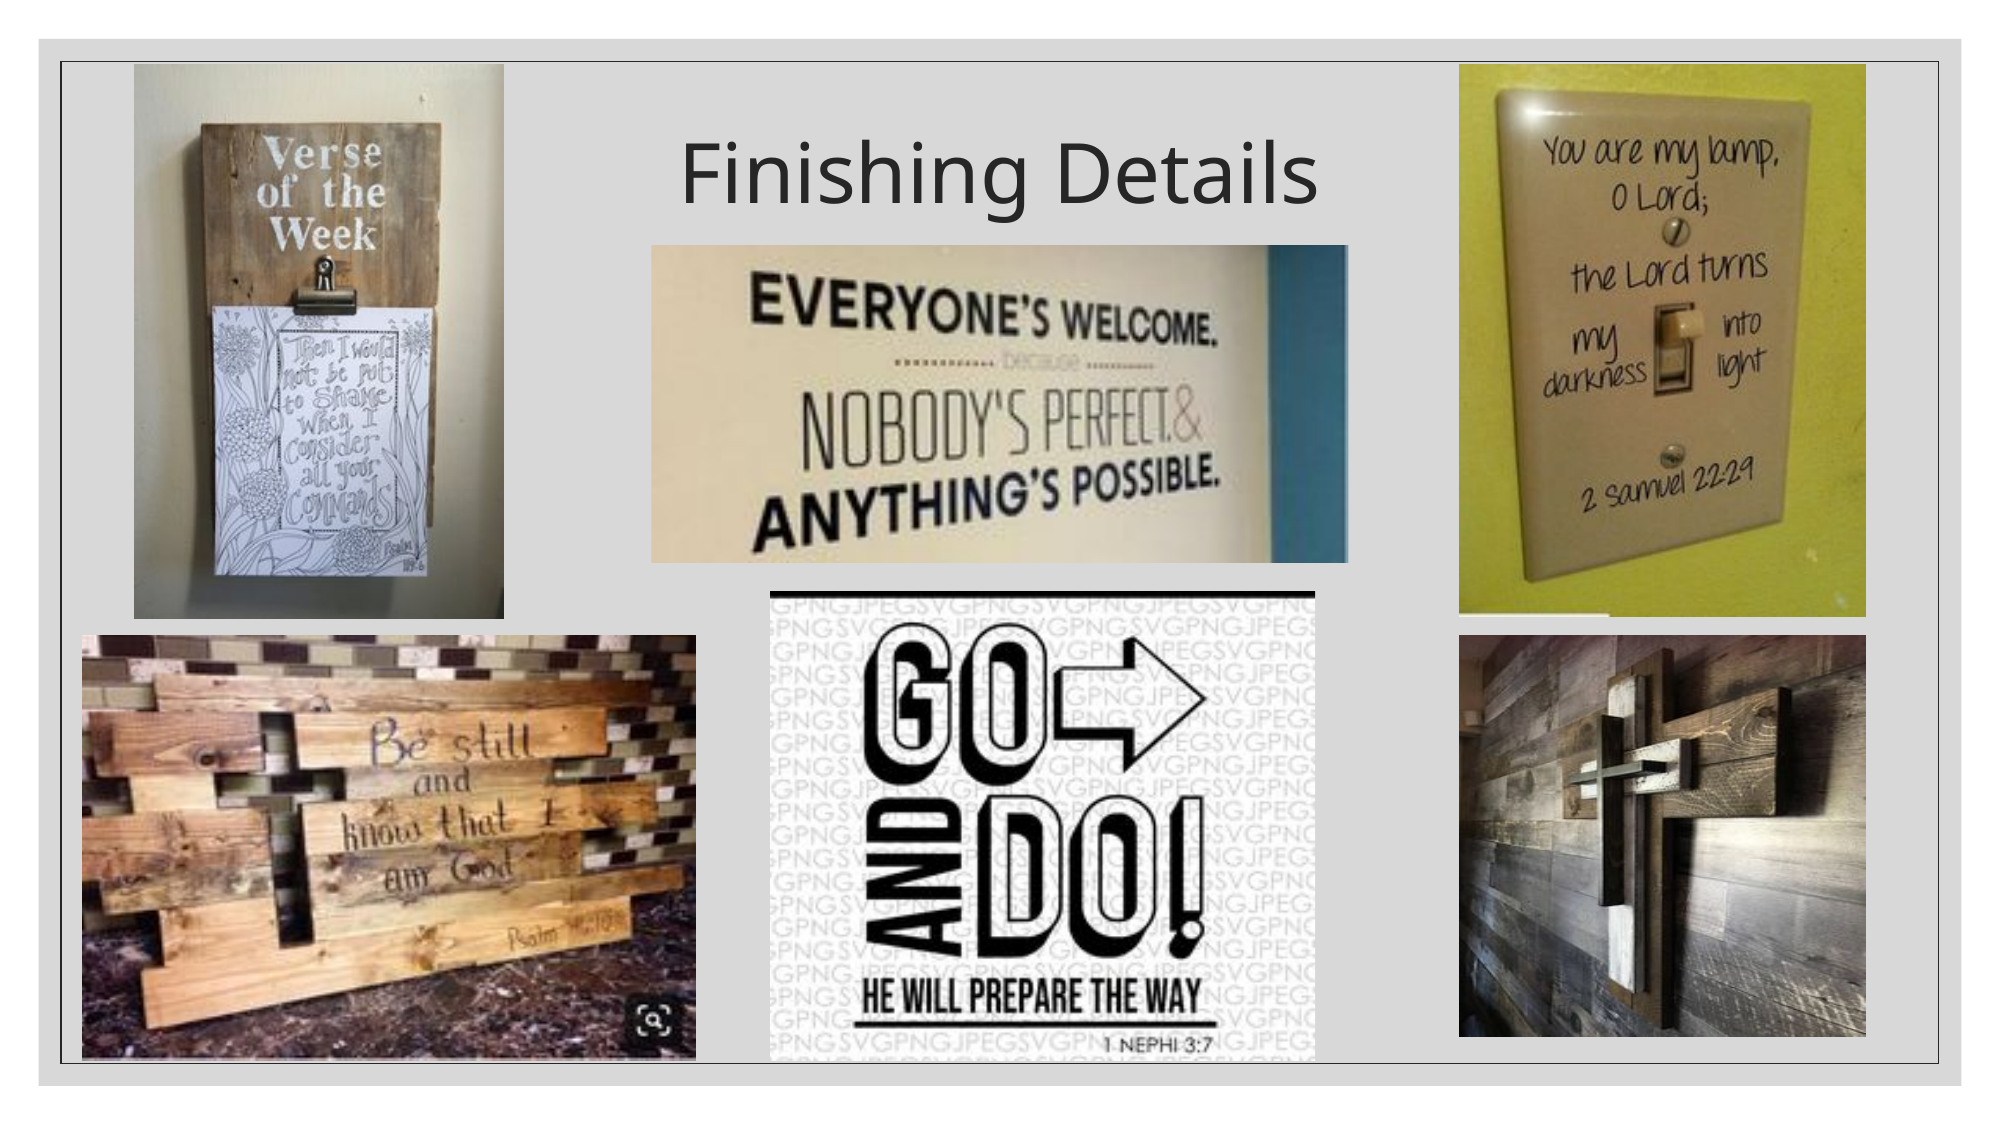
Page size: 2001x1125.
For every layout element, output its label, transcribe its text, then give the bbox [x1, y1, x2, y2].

title Finishing Details [507, 64, 1454, 290]
picture [1459, 635, 1866, 1037]
picture [651, 245, 1349, 563]
picture [770, 591, 1316, 1061]
picture [82, 635, 696, 1061]
picture [1459, 64, 1866, 617]
picture [134, 64, 504, 619]
